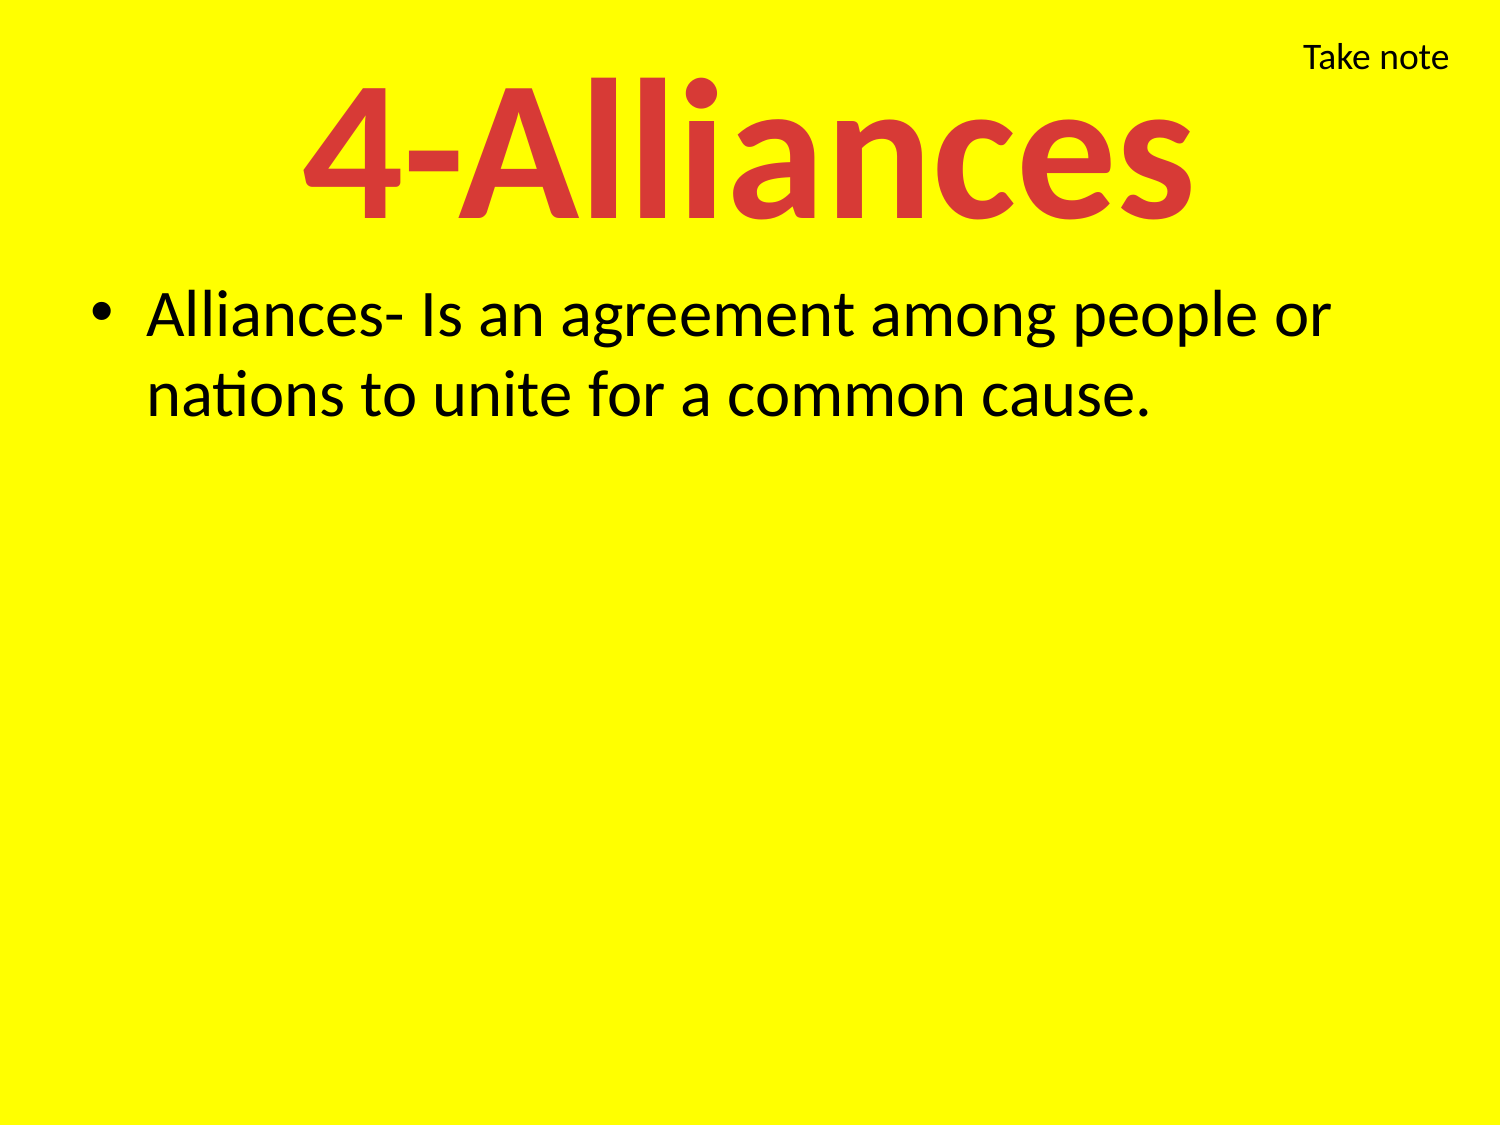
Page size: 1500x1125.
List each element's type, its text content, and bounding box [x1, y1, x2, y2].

text_box Take note [1288, 24, 1465, 85]
title 4-Alliances [75, 45, 1425, 233]
list Alliances- Is an agreement among people or nations to unite for a common cause. [75, 262, 1425, 1005]
